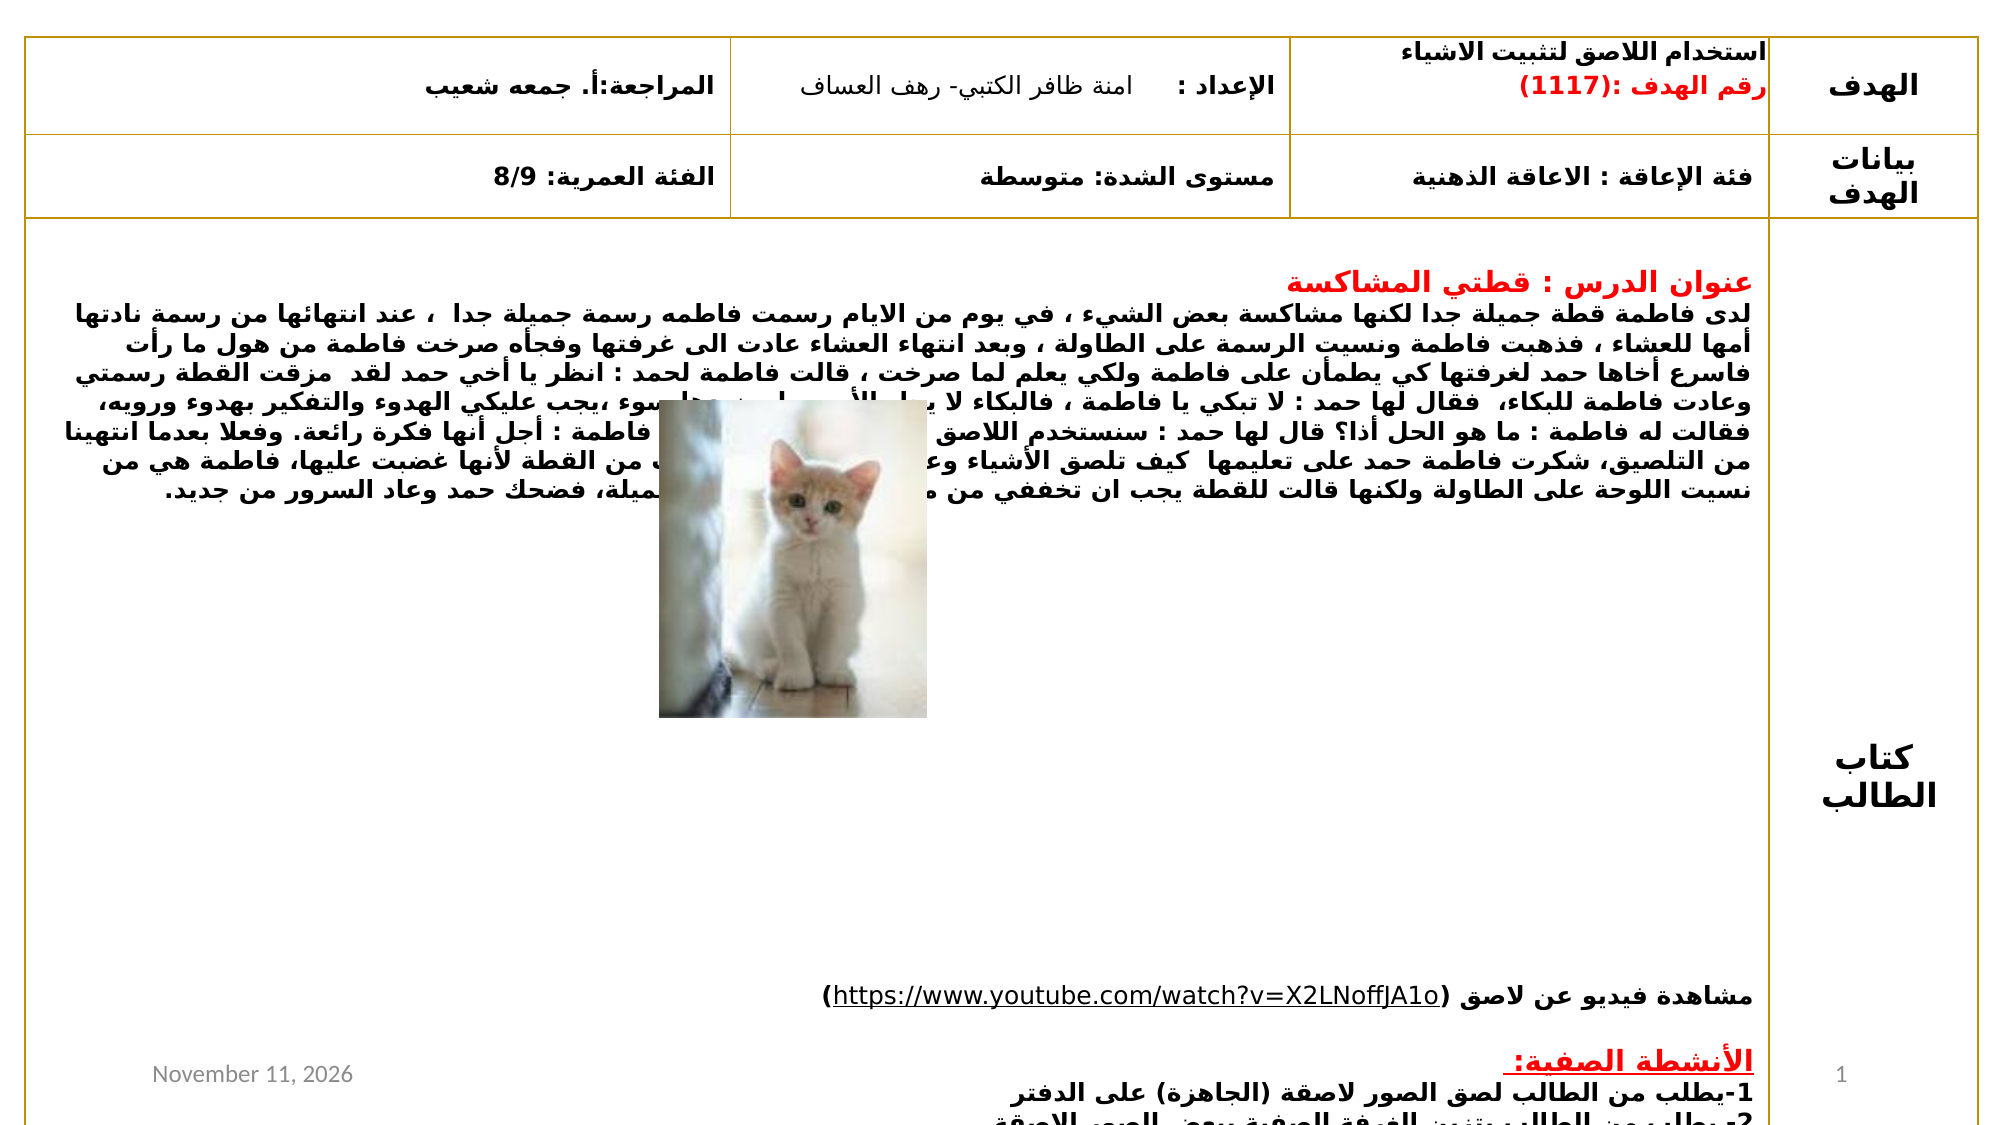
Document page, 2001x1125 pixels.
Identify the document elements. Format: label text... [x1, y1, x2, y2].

table_header استخدام اللاصق لتثبيت الاشياء رقم الهدف :(1117) [1291, 38, 1768, 134]
table_cell بيانات الهدف [1770, 135, 1977, 217]
table_cell كتاب الطالب [1770, 219, 1977, 1125]
table_cell فئة الإعاقة : الاعاقة الذهنية [1291, 135, 1768, 217]
table_cell مستوى الشدة: متوسطة [731, 135, 1289, 217]
table_header الهدف [1770, 38, 1977, 134]
slide_number 1 [1412, 1042, 1863, 1103]
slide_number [137, 1042, 588, 1103]
table_cell عنوان الدرس : قطتي المشاكسة لدى فاطمة قطة جميلة جدا لكنها مشاكسة بعض الشيء ، في يوم من الايام رسمت فاطمه رسمة جميلة جدا ، عند انتهائها من رسمة نادتها أمها للعشاء ، فذهبت فاطمة ونسيت الرسمة على الطاولة ، وبعد انتهاء العشاء عادت الى غرفتها وفجأه صرخت فاطمة من هول ما رأت فاسرع أخاها حمد لغرفتها كي يطمأن على فاطمة ولكي يعلم لما صرخت ، قالت فاطمة لحمد : انظر يا أخي حمد لقد مزقت القطة رسمتي وعادت فاطمة للبكاء، فقال لها حمد : لا تبكي يا فاطمة ، فالبكاء لا يحل الأمور بل يزيدها سوء ،يجب عليكي الهدوء والتفكير بهدوء ورويه، فقالت له فاطمة : ما هو الحل أذا؟ قال لها حمد : سنستخدم اللاصق ونلصق اللوحة، فقالت فاطمة : أجل أنها فكرة رائعة. وفعلا بعدما انتهينا من التلصيق، شكرت فاطمة حمد على تعليمها كيف تلصق الأشياء وعلى مساعدته. واعتذرت من القطة لأنها غضبت عليها، فاطمة هي من نسيت اللوحة على الطاولة ولكنها قالت للقطة يجب ان تخففي من مشاكستك يا قطتي الجميلة، فضحك حمد وعاد السرور من جديد. مشاهدة فيديو عن لاصق (https://www.youtube.com/watch?v=X2LNoffJA1o) الأنشطة الصفية: 1-يطلب من الطالب لصق الصور لاصقة (الجاهزة) على الدفتر 2- يطلب من الطالب بتزين الغرفة الصفية ببعض الصور الاصقة 3-يلصق الطالب الحروف الابجدية (جاهزة) على الورق وذلك عندما ينطق المعلم اسم الحرف 4-يطلب من الطالب تلصيق الورق المقوا على شكل بيتزا باستخدام اللاصق 5- يطلب من الطالب تلصيق ورق على شكل رسمة موجودة على اللوحة الورقية 6- الربط بالهوية الاماراتية ، يطلب من الطالب تلصيق صور شيوخ الامارات و علم الامارات وخريطة الامارات على لوحة يتم الصاقها على حائط . [26, 219, 1768, 1125]
table_cell الفئة العمرية: 8/9 [26, 135, 730, 217]
table_header المراجعة:أ. جمعه شعيب [26, 38, 730, 134]
picture [659, 400, 927, 718]
table_header الإعداد : امنة ظافر الكتبي- رهف العساف [731, 38, 1289, 134]
